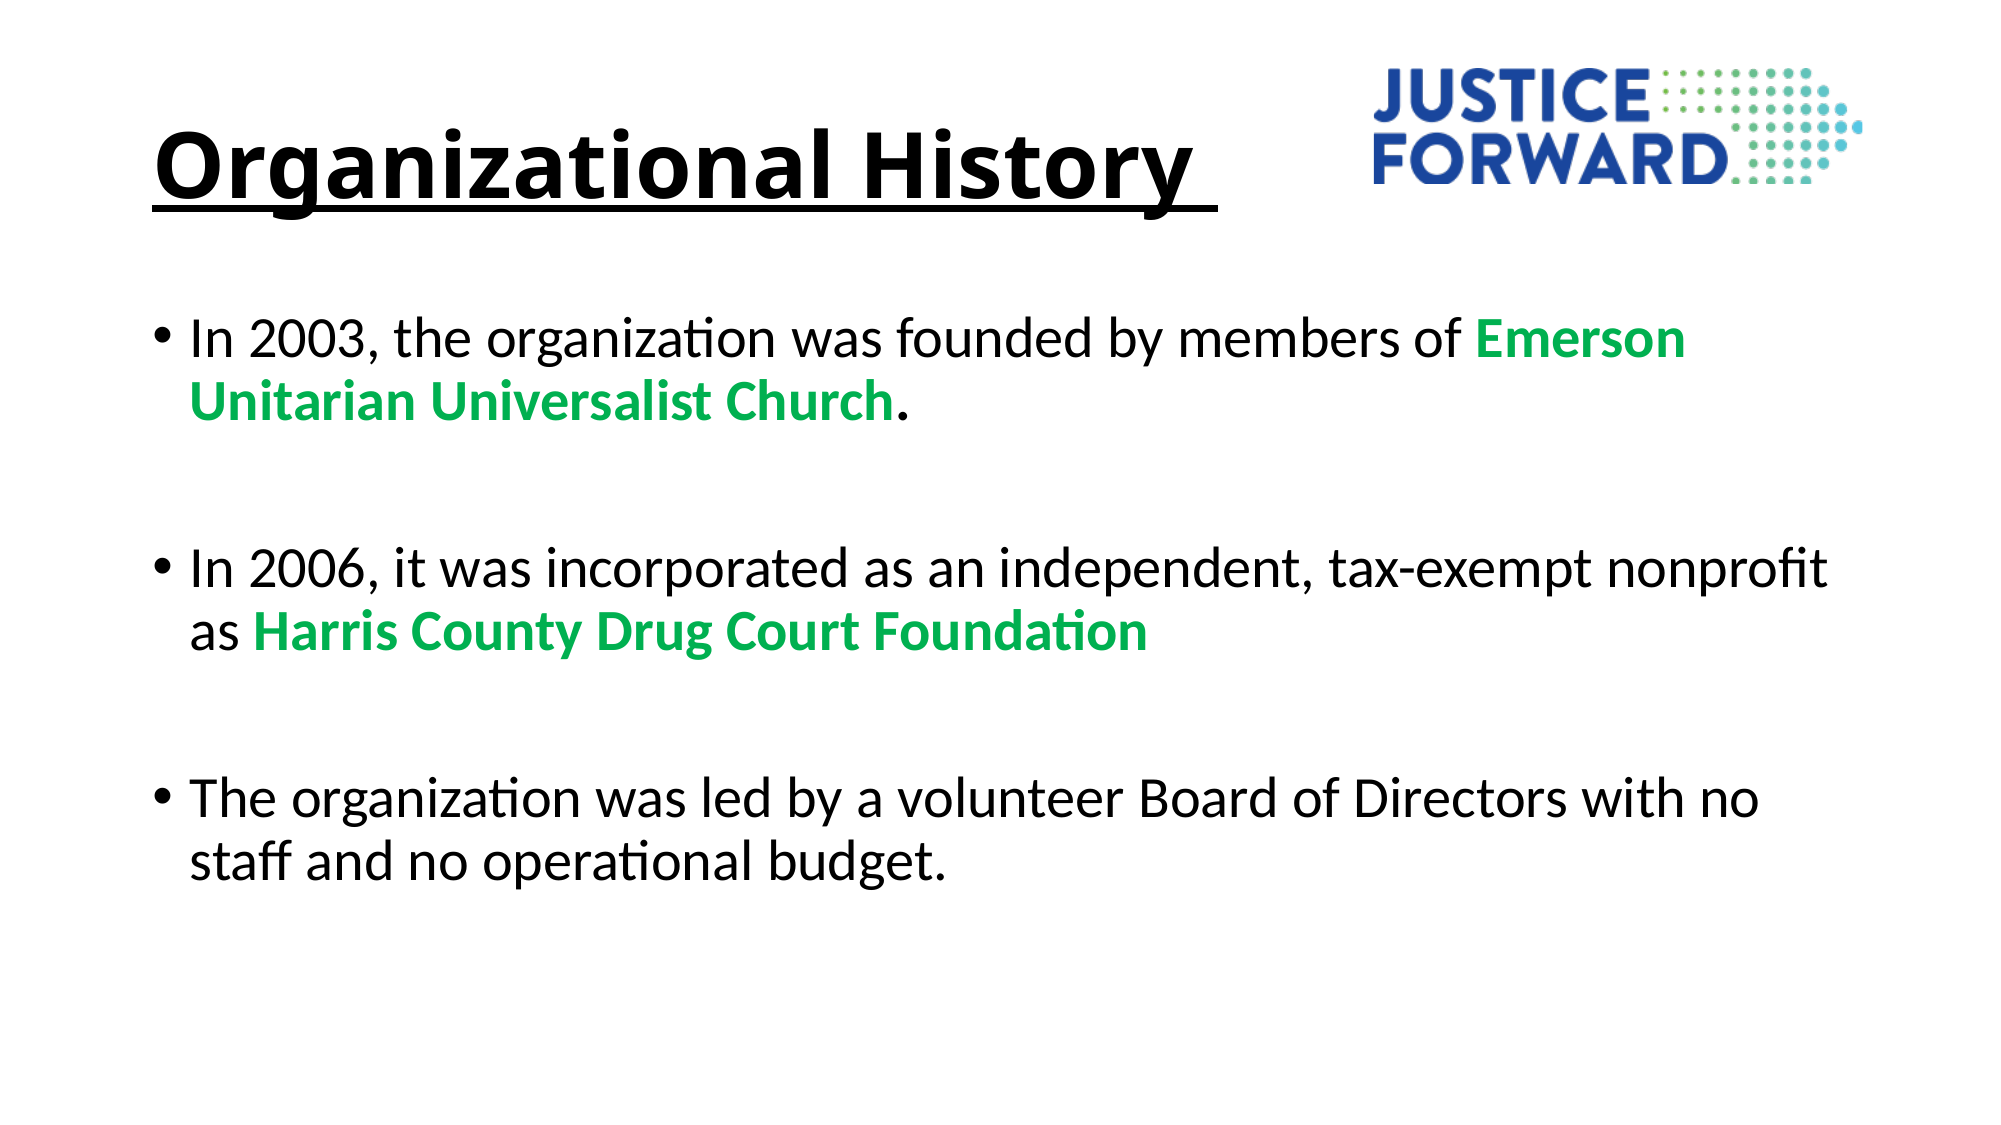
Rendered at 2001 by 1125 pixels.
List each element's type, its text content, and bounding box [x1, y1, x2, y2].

list In 2003, the organization was founded by members of Emerson Unitarian Universalist Church. In 2006, it was incorporated as an independent, tax-exempt nonprofit as Harris County Drug Court Foundation The organization was led by a volunteer Board of Directors with no staff and no operational budget. [137, 299, 1863, 1014]
title Organizational History [137, 59, 1863, 278]
